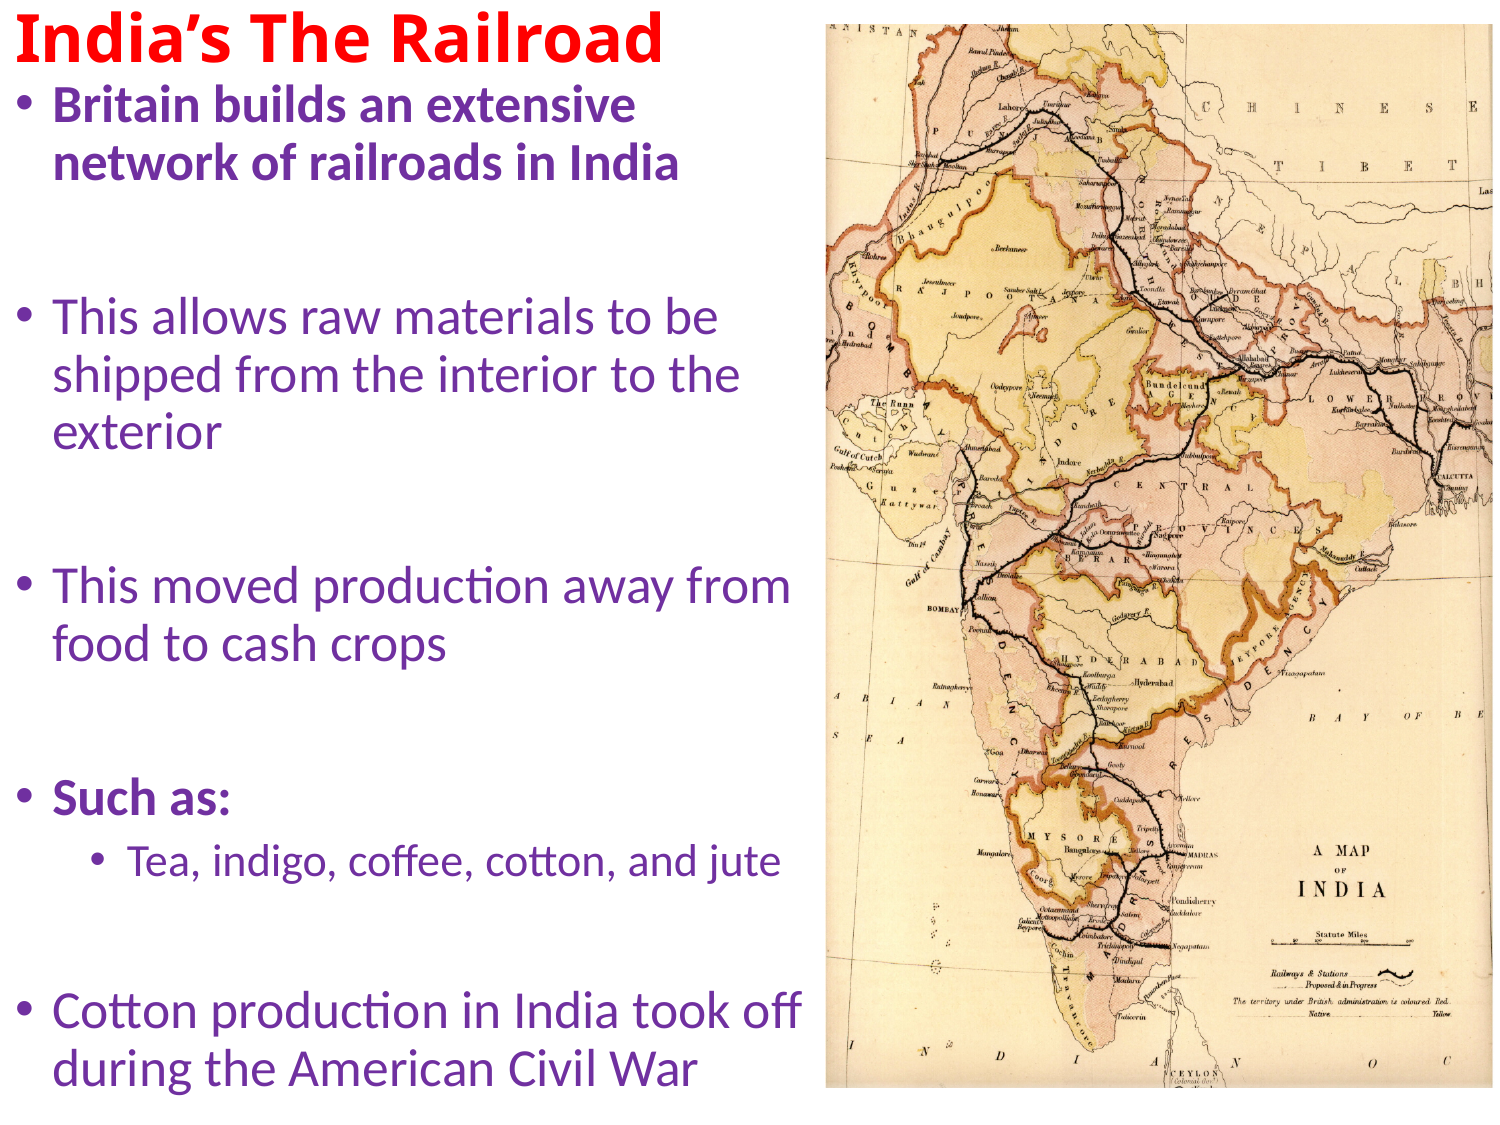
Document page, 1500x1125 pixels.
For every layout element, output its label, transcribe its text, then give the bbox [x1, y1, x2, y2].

picture [824, 24, 1500, 1088]
list Britain builds an extensive network of railroads in India This allows raw materials to be shipped from the interior to the exterior This moved production away from food to cash crops Such as: Tea, indigo, coffee, cotton, and jute Cotton production in India took off during the American Civil War [0, 68, 825, 1125]
title India’s The Railroad [0, 0, 825, 68]
